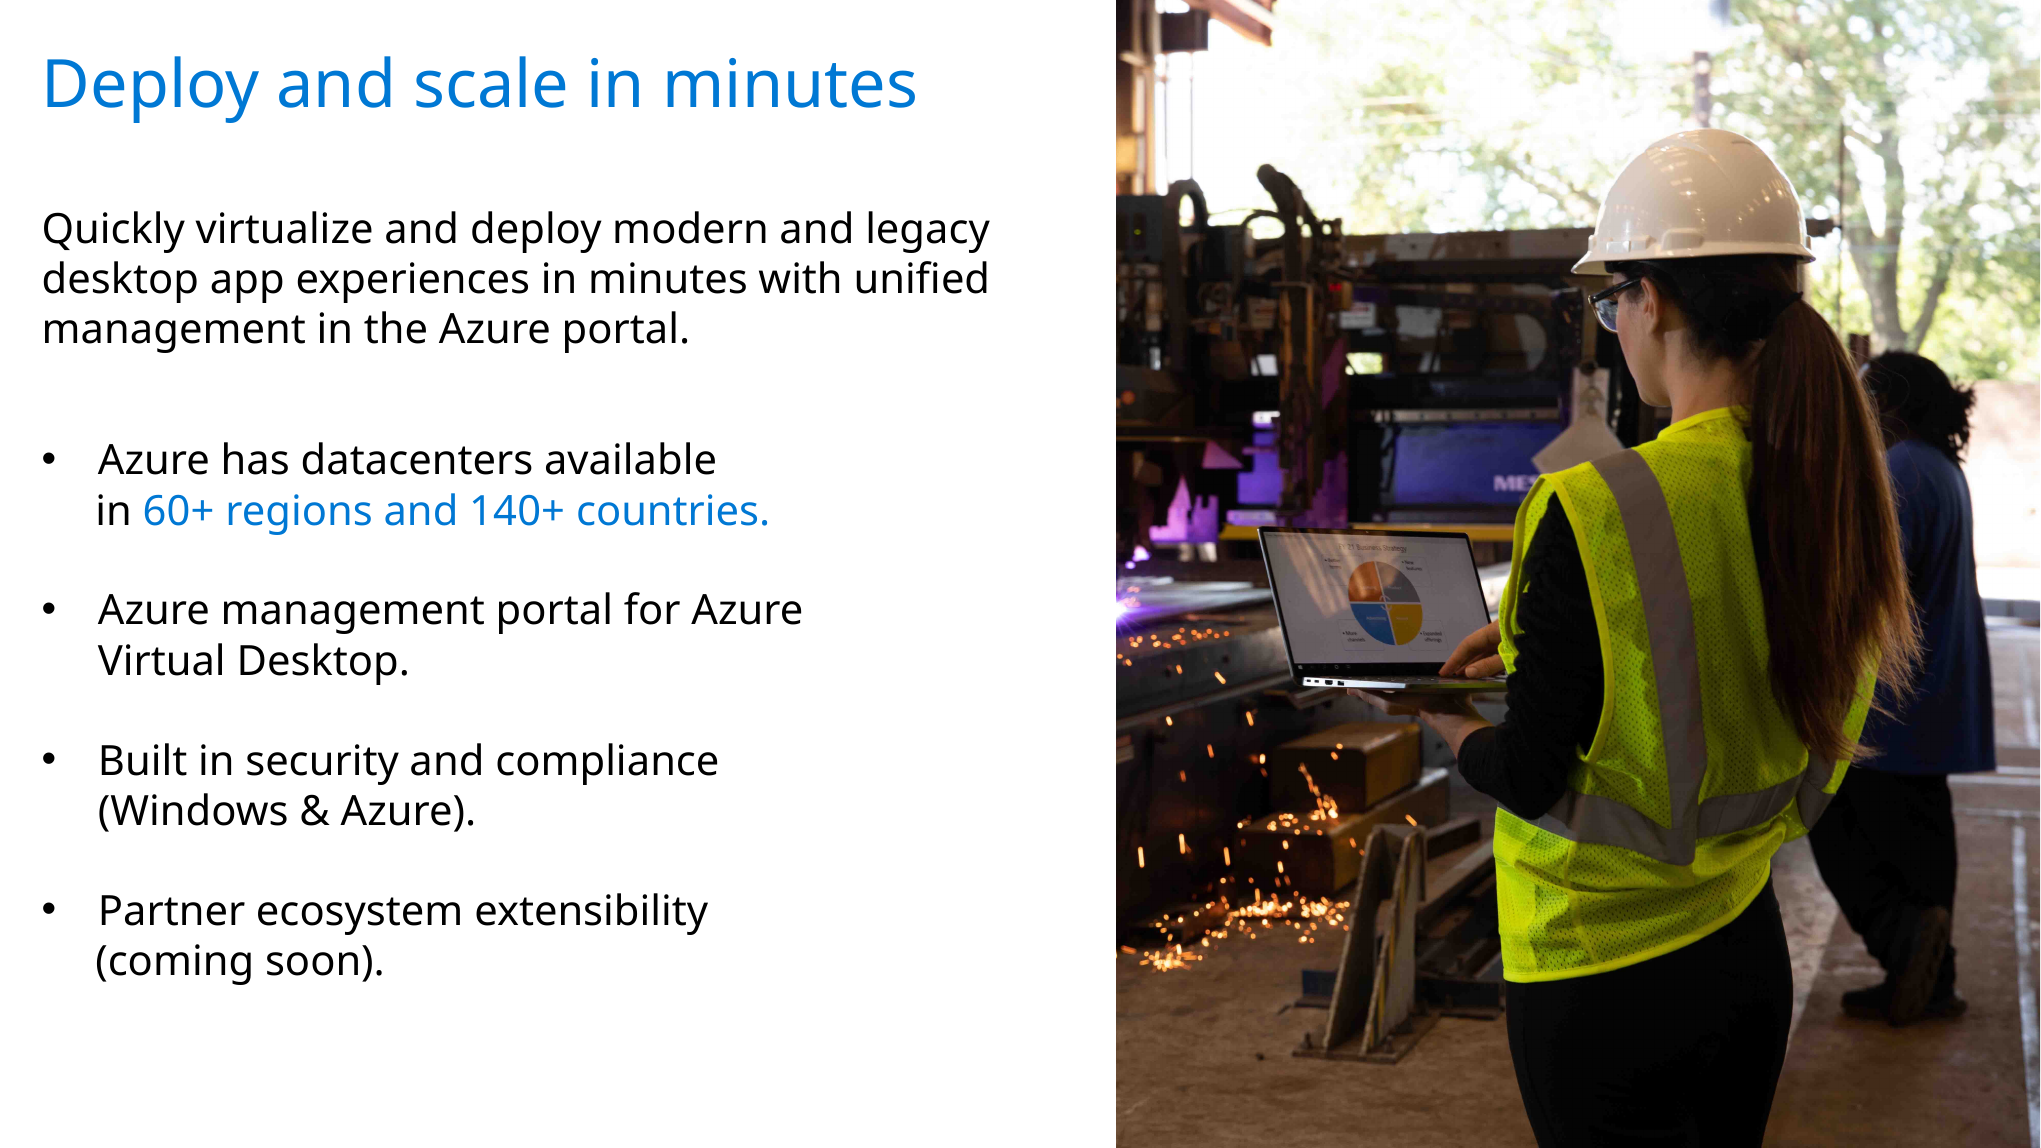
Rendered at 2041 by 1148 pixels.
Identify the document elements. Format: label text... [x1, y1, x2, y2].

text_box Quickly virtualize and deploy modern and legacy desktop app experiences in minutes with unified management in the Azure portal. [41, 202, 1008, 353]
text_box Azure has datacenters available in 60+ regions and 140+ countries. Azure management portal for Azure Virtual Desktop. Built in security and compliance (Windows & Azure). Partner ecosystem extensibility (coming soon). [41, 433, 865, 984]
text_box Deploy and scale in minutes [41, 41, 1080, 122]
picture [1116, 0, 2041, 1148]
